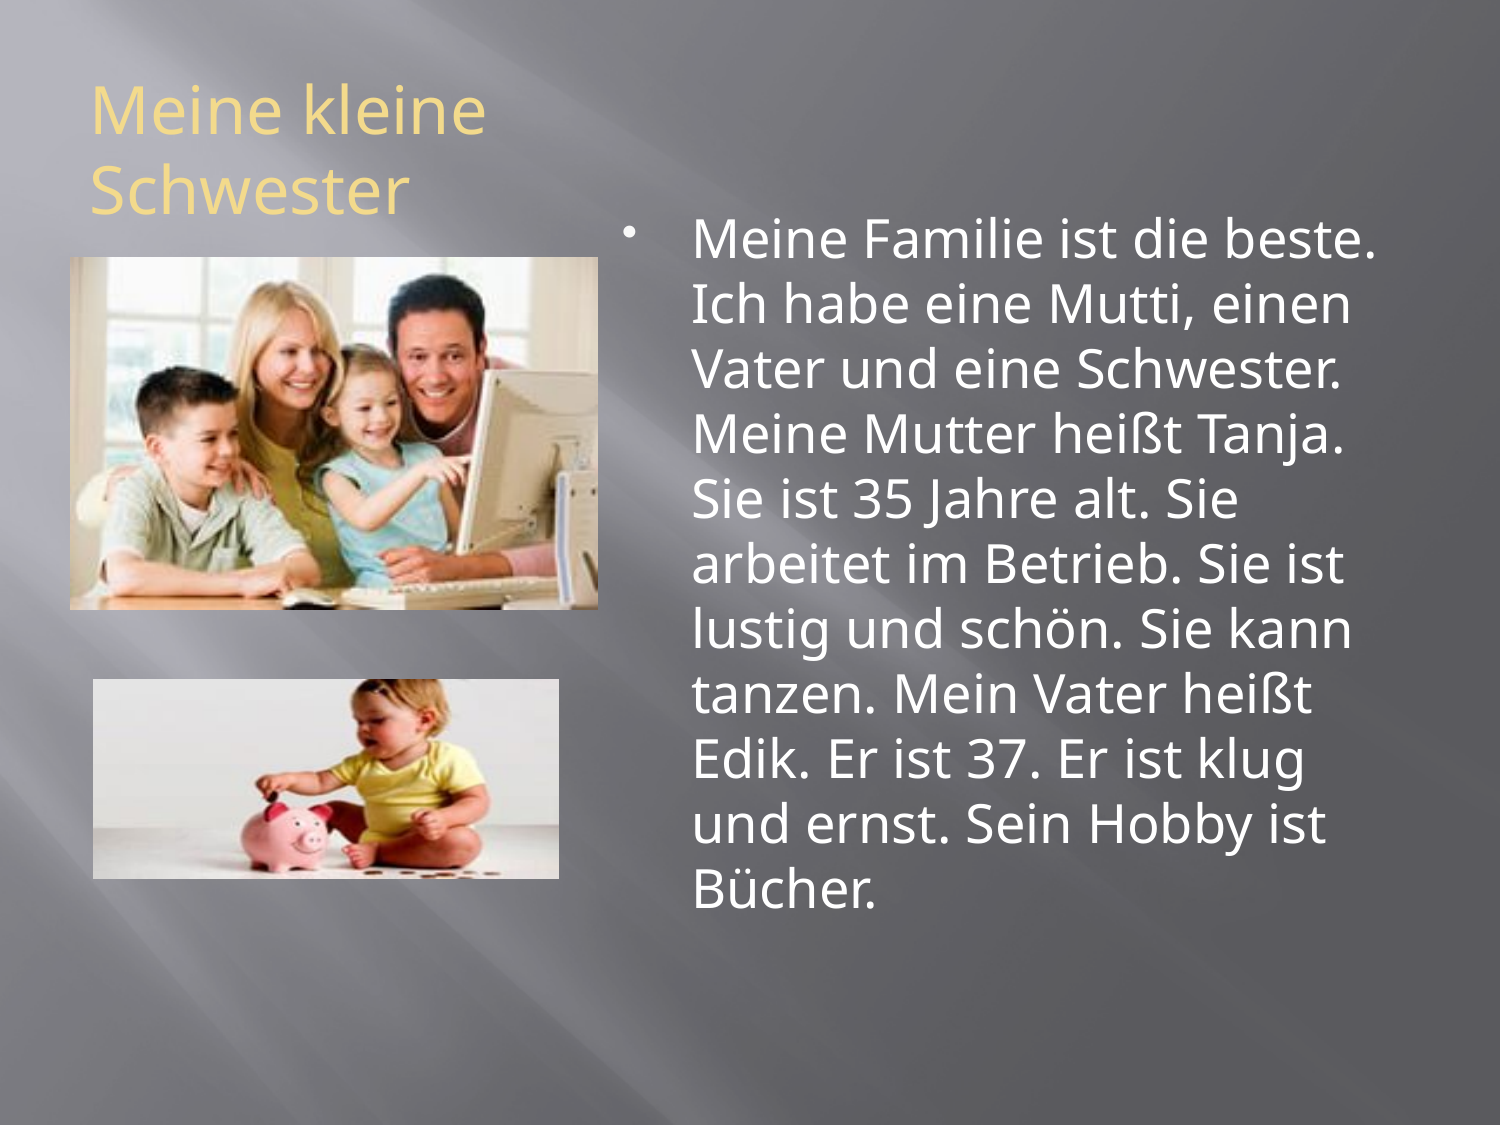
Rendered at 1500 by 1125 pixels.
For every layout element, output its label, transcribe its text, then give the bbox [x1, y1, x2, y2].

title Meine kleine Schwester [75, 44, 569, 236]
list Meine Familie ist die beste. Ich habe eine Mutti, einen Vater und eine Schwester. Meine Mutter heißt Tanja. Sie ist 35 Jahre alt. Sie arbeitet im Betrieb. Sie ist lustig und schön. Sie kann tanzen. Mein Vater heißt Edik. Er ist 37. Er ist klug und ernst. Sein Hobby ist Bücher. [586, 44, 1425, 1005]
picture [70, 257, 598, 610]
picture [93, 679, 559, 880]
